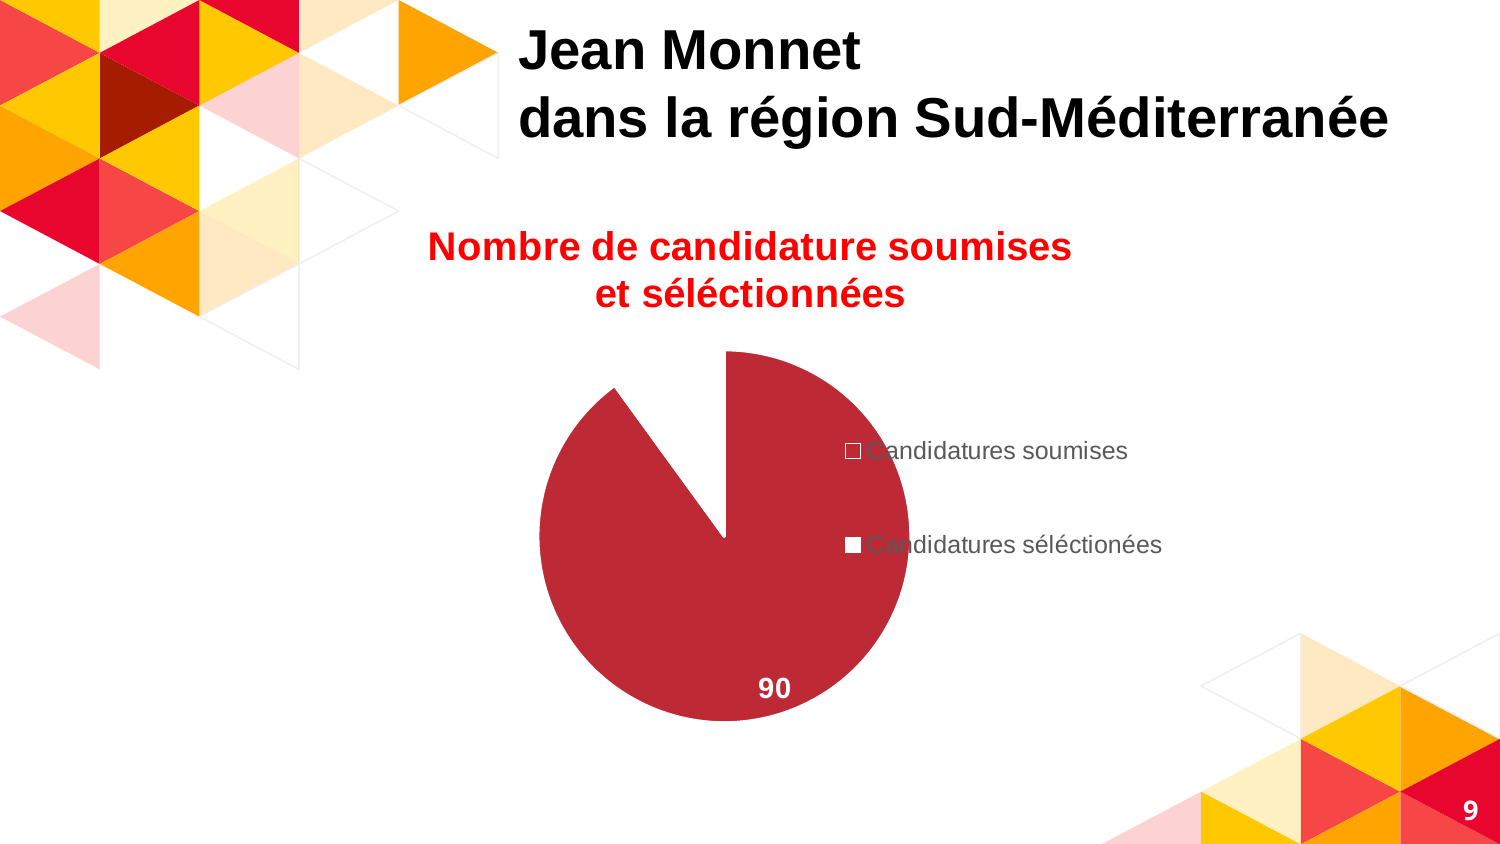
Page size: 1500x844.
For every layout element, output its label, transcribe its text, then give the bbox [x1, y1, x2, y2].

slide_number ‹#› [1403, 779, 1494, 844]
chart [142, 178, 1184, 844]
text_box Jean Monnet dans la région Sud-Méditerranée [503, 6, 1494, 156]
